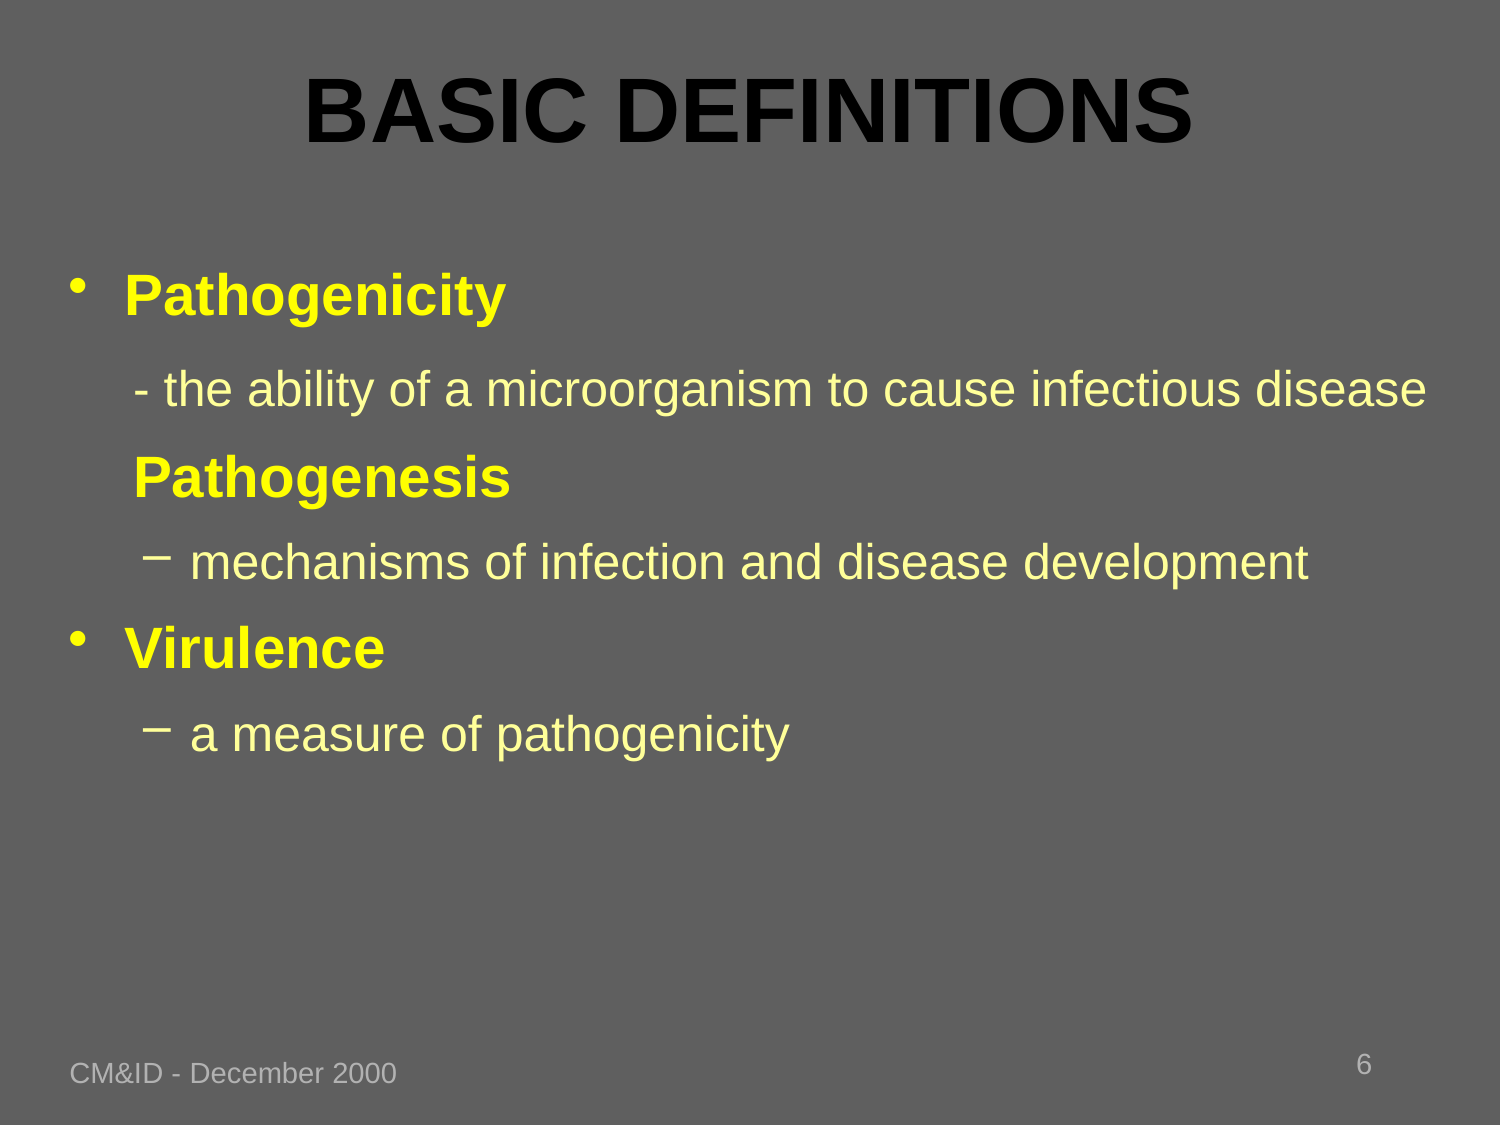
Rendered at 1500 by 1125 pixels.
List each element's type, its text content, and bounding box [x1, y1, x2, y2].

text_box Pathogenicity - the ability of a microorganism to cause infectious disease Pathogenesis mechanisms of infection and disease development Virulence a measure of pathogenicity [53, 249, 1471, 950]
text_box BASIC DEFINITIONS [112, 50, 1388, 163]
slide_number 6 [1074, 1025, 1388, 1100]
